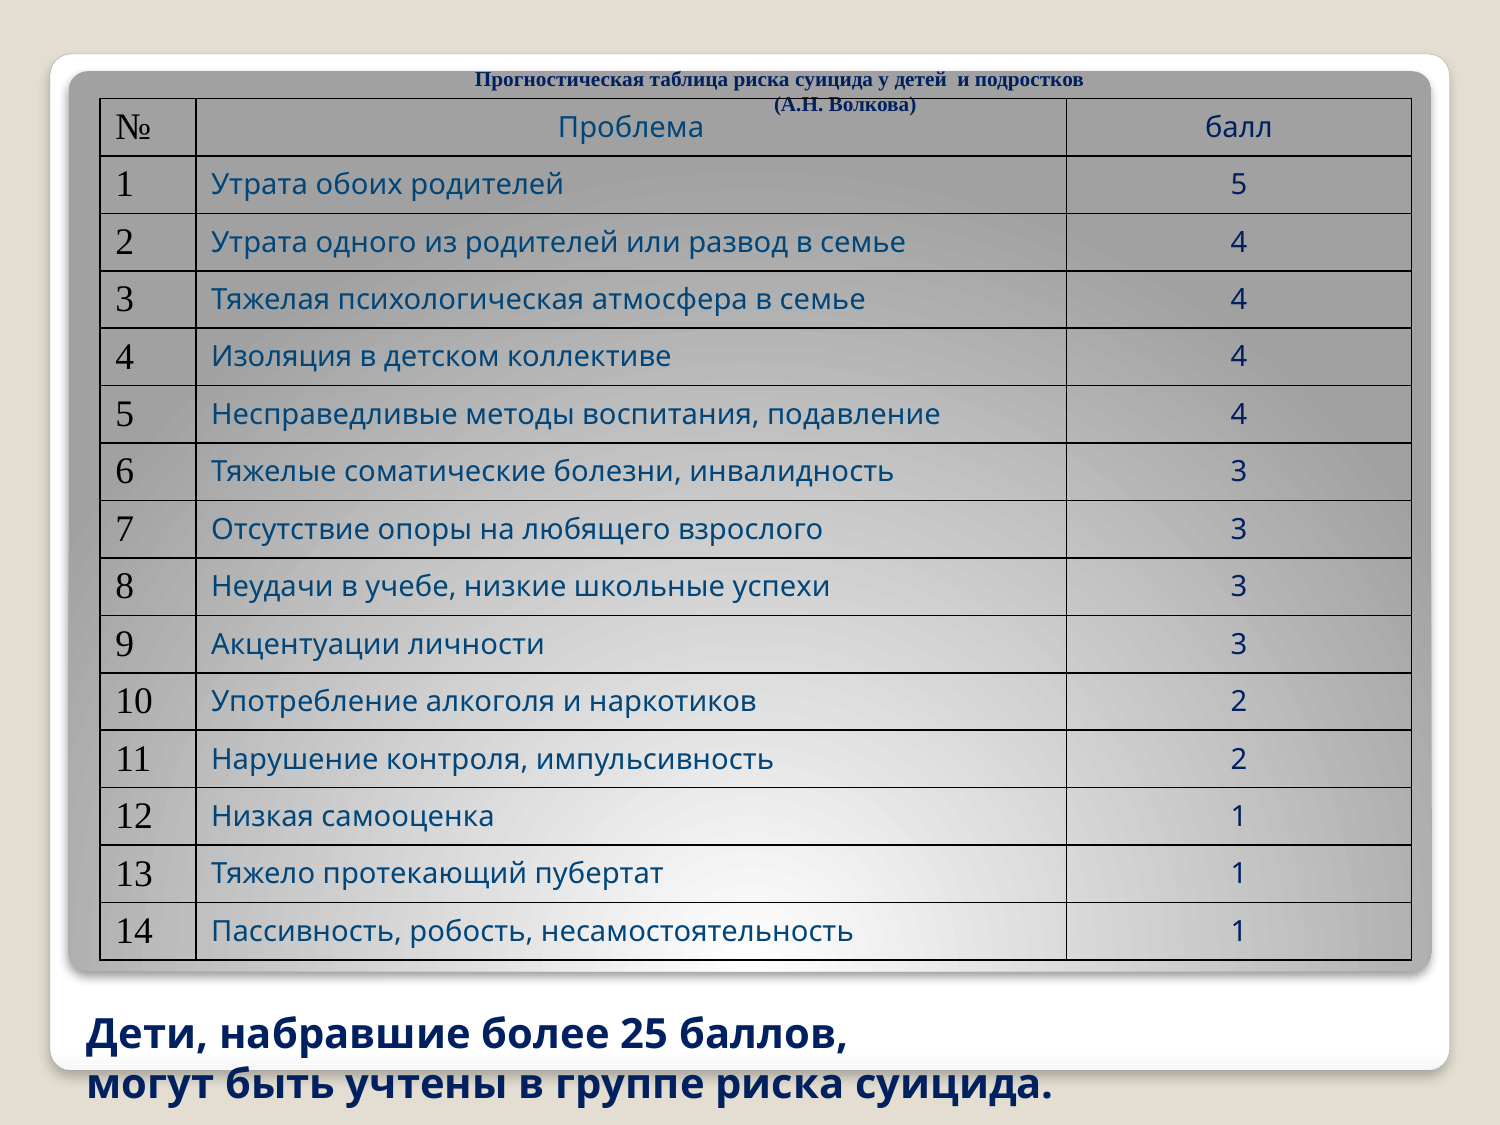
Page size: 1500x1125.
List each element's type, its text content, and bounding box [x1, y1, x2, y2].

table_cell 5 [1067, 157, 1411, 213]
table_cell Употребление алкоголя и наркотиков [197, 674, 1066, 729]
table_cell 4 [1067, 329, 1411, 385]
table_cell 9 [101, 616, 195, 672]
table_cell Тяжелые соматические болезни, инвалидность [197, 444, 1066, 500]
table_header № [101, 99, 195, 155]
table_cell Утрата обоих родителей [197, 157, 1066, 213]
table_cell 13 [101, 846, 195, 902]
table_cell 1 [1067, 903, 1411, 959]
table_cell Несправедливые методы воспитания, подавление [197, 386, 1066, 442]
table_cell 7 [101, 501, 195, 557]
table_cell Неудачи в учебе, низкие школьные успехи [197, 559, 1066, 615]
table_cell Отсутствие опоры на любящего взрослого [197, 501, 1066, 557]
table_cell 3 [101, 272, 195, 327]
table_cell Тяжело протекающий пубертат [197, 846, 1066, 902]
table_cell Акцентуации личности [197, 616, 1066, 672]
table_cell 12 [101, 788, 195, 844]
table_cell 3 [1067, 444, 1411, 500]
table_cell 4 [101, 329, 195, 385]
table_cell Утрата одного из родителей или развод в семье [197, 214, 1066, 270]
table_cell 11 [101, 731, 195, 787]
table_cell Пассивность, робость, несамостоятельность [197, 903, 1066, 959]
table_cell 1 [101, 157, 195, 213]
table_cell Низкая самооценка [197, 788, 1066, 844]
title Прогностическая таблица риска суицида у детей и подростков (А.Н. Волкова) [112, 31, 1447, 149]
table_cell 3 [1067, 501, 1411, 557]
table_cell Тяжелая психологическая атмосфера в семье [197, 272, 1066, 327]
table_cell 14 [101, 903, 195, 959]
table_cell 3 [1067, 616, 1411, 672]
table_cell Изоляция в детском коллективе [197, 329, 1066, 385]
text_box Дети, набравшие более 25 баллов, могут быть учтены в группе риска суицида. [71, 998, 1500, 1114]
table_cell 4 [1067, 272, 1411, 327]
table_cell 2 [1067, 674, 1411, 729]
table_cell 4 [1067, 214, 1411, 270]
table_cell 4 [1067, 386, 1411, 442]
table_header балл [1067, 99, 1411, 155]
table_cell 3 [1067, 559, 1411, 615]
table_header Проблема [197, 99, 1066, 155]
table_cell 2 [1067, 731, 1411, 787]
table_cell 6 [101, 444, 195, 500]
table_cell 10 [101, 674, 195, 729]
table_cell 1 [1067, 846, 1411, 902]
table_cell 1 [1067, 788, 1411, 844]
table_cell 2 [101, 214, 195, 270]
table_cell Нарушение контроля, импульсивность [197, 731, 1066, 787]
table_cell 5 [101, 386, 195, 442]
table_cell 8 [101, 559, 195, 615]
